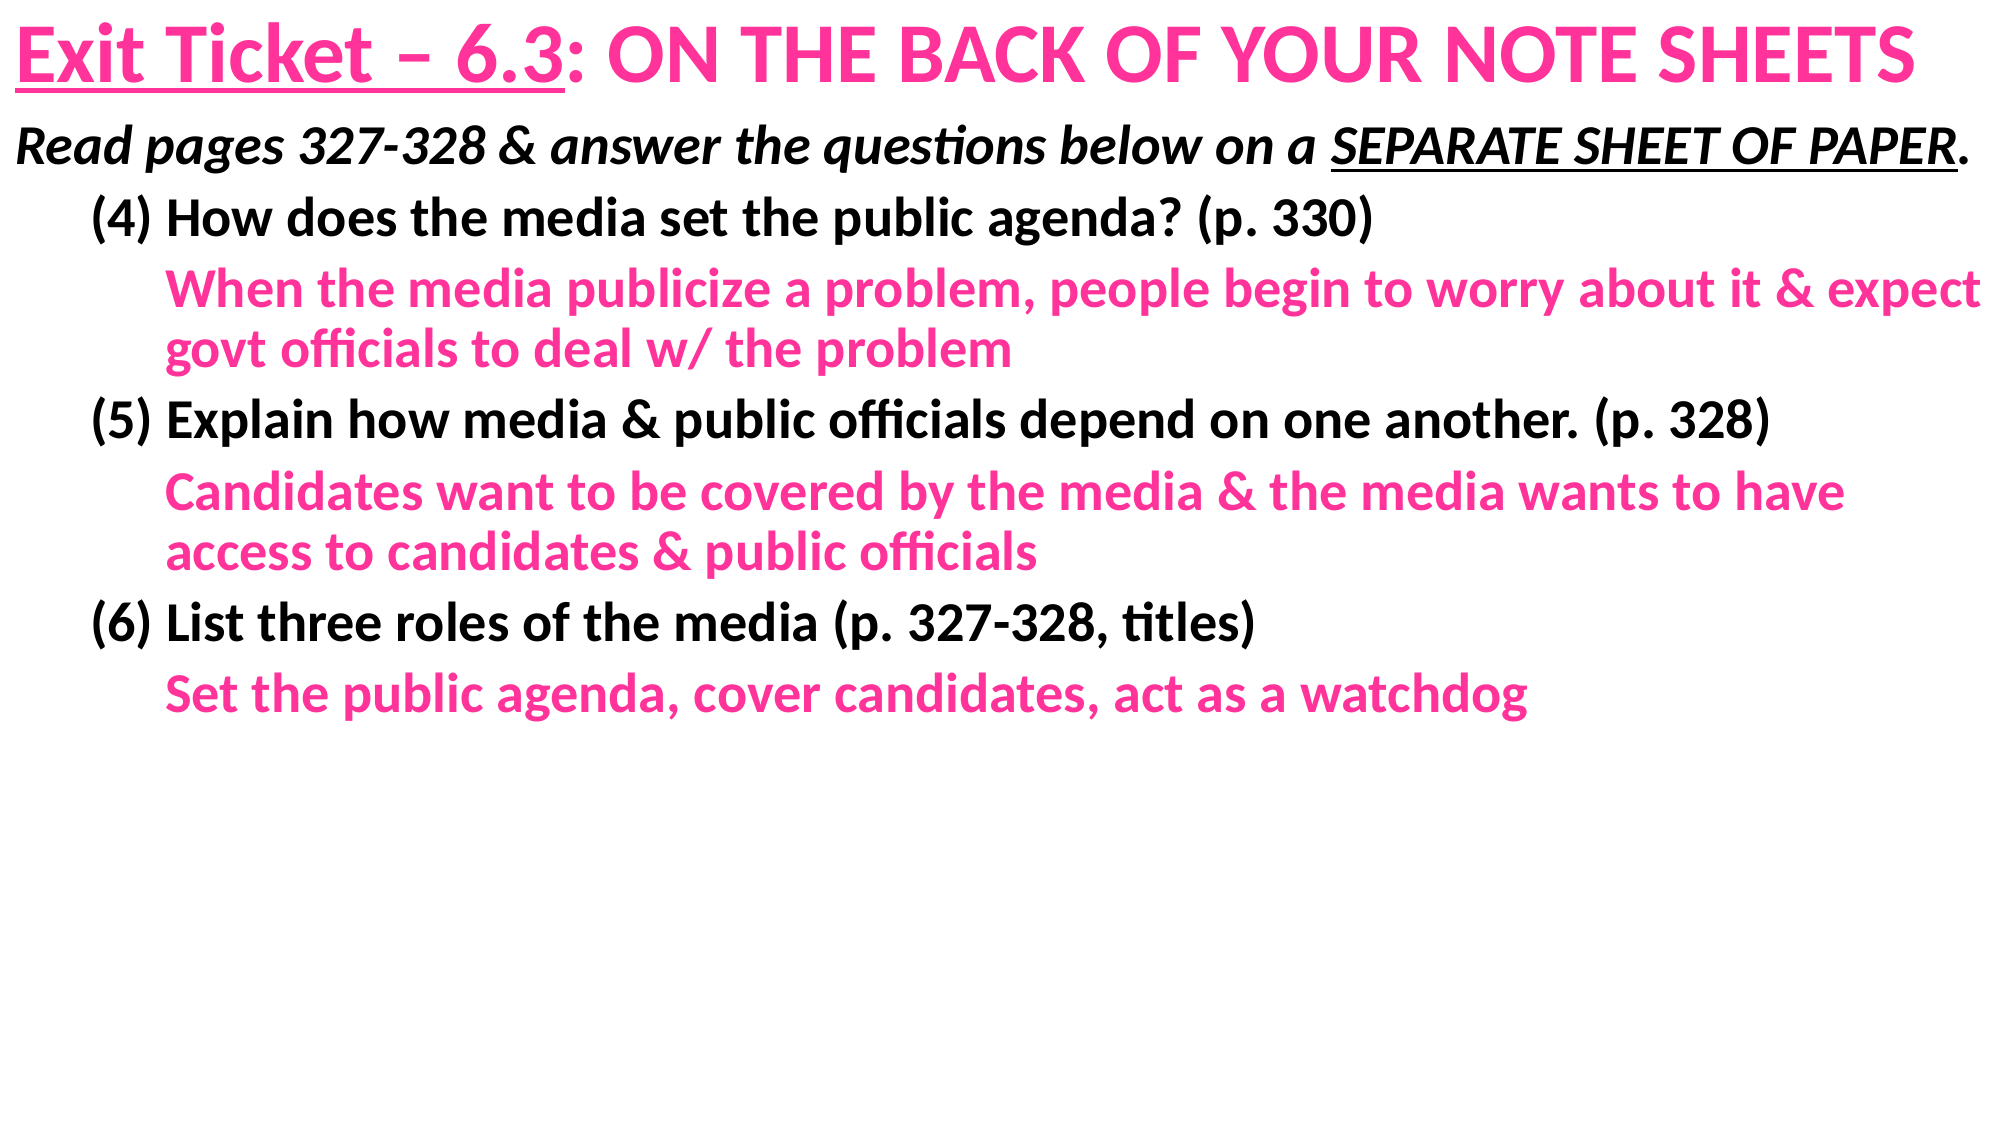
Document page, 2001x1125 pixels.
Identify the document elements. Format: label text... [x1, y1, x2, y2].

title Exit Ticket – 6.3: ON THE BACK OF YOUR NOTE SHEETS [0, 0, 2000, 108]
list Read pages 327-328 & answer the questions below on a SEPARATE SHEET OF PAPER. (4) How does the media set the public agenda? (p. 330) When the media publicize a problem, people begin to worry about it & expect govt officials to deal w/ the problem (5) Explain how media & public officials depend on one another. (p. 328) Candidates want to be covered by the media & the media wants to have access to candidates & public officials (6) List three roles of the media (p. 327-328, titles) Set the public agenda, cover candidates, act as a watchdog [0, 108, 2000, 1125]
